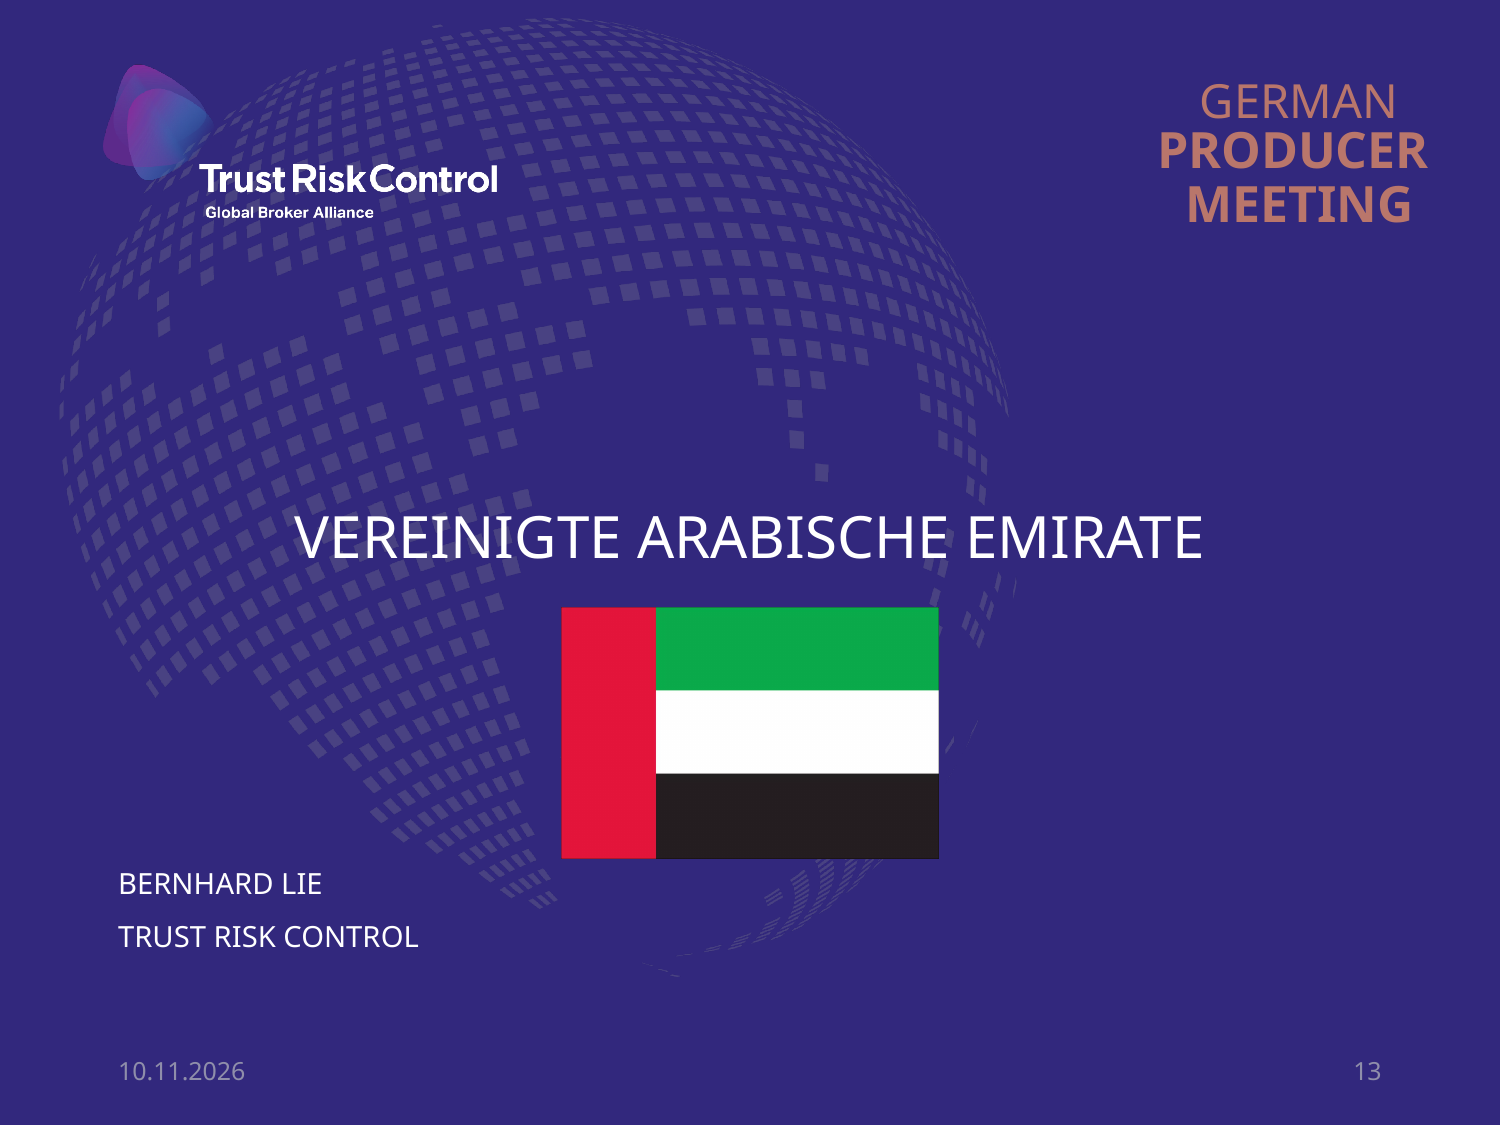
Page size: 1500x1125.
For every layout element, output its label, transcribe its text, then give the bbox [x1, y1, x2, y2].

list BERNHARD LIE TRUST RISK CONTROL [103, 862, 1094, 977]
slide_number 13 [1059, 1042, 1397, 1103]
title VEREINIGTE ARABISCHE EMIRATE [103, 454, 1397, 626]
picture [103, 58, 497, 218]
picture [561, 607, 939, 859]
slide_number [103, 1042, 441, 1103]
